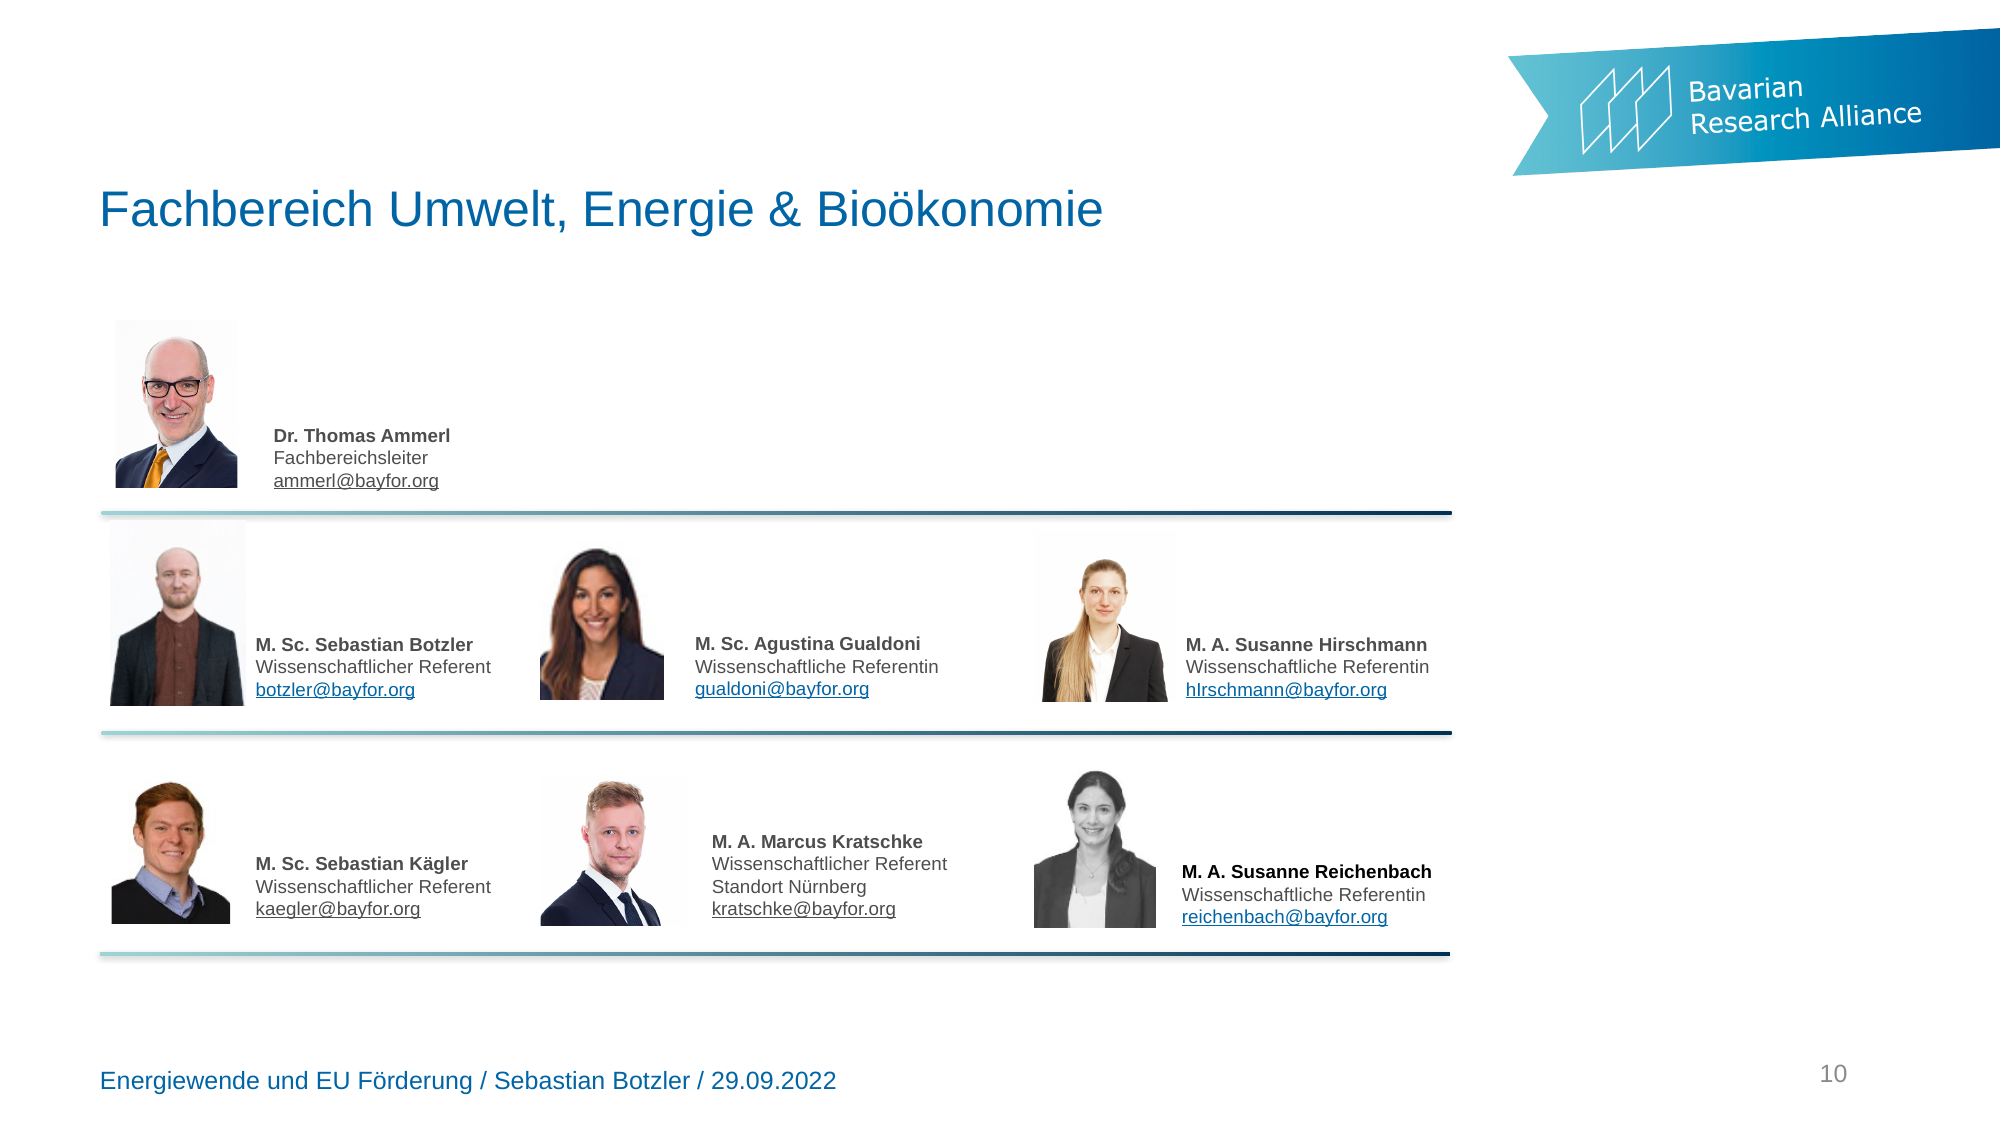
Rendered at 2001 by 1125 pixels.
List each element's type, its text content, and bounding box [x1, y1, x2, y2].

text_box M. Sc. Sebastian Kägler Wissenschaftlicher Referent kaegler@bayfor.org [255, 851, 498, 920]
text_box Dr. Thomas Ammerl Fachbereichsleiter ammerl@bayfor.org [273, 393, 662, 510]
picture [540, 775, 687, 926]
picture [110, 520, 246, 706]
text_box [101, 731, 1452, 735]
text_box M. A. Marcus Kratschke Wissenschaftlicher Referent Standort Nürnberg kratschke@bayfor.org [711, 829, 955, 924]
picture [1034, 767, 1156, 928]
text_box M. A. Susanne Reichenbach Wissenschaftliche Referentin reichenbach@bayfor.org [1181, 859, 1489, 928]
text_box M. A. Susanne Hirschmann Wissenschaftliche Referentin hIrschmann@bayfor.org [1185, 632, 1440, 704]
picture [115, 320, 238, 488]
text_box M. Sc. Sebastian Botzler Wissenschaftlicher Referent botzler@bayfor.org [255, 632, 510, 704]
slide_number 10 [1412, 1042, 1863, 1103]
text_box [101, 511, 1452, 515]
title Fachbereich Umwelt, Energie & Bioökonomie [99, 176, 1900, 323]
text_box M. Sc. Agustina Gualdoni Wissenschaftliche Referentin gualdoni@bayfor.org [694, 631, 949, 703]
picture [540, 541, 664, 700]
picture [1499, 21, 2000, 191]
text_box [99, 951, 1451, 956]
picture [1034, 529, 1177, 702]
picture [111, 772, 231, 925]
